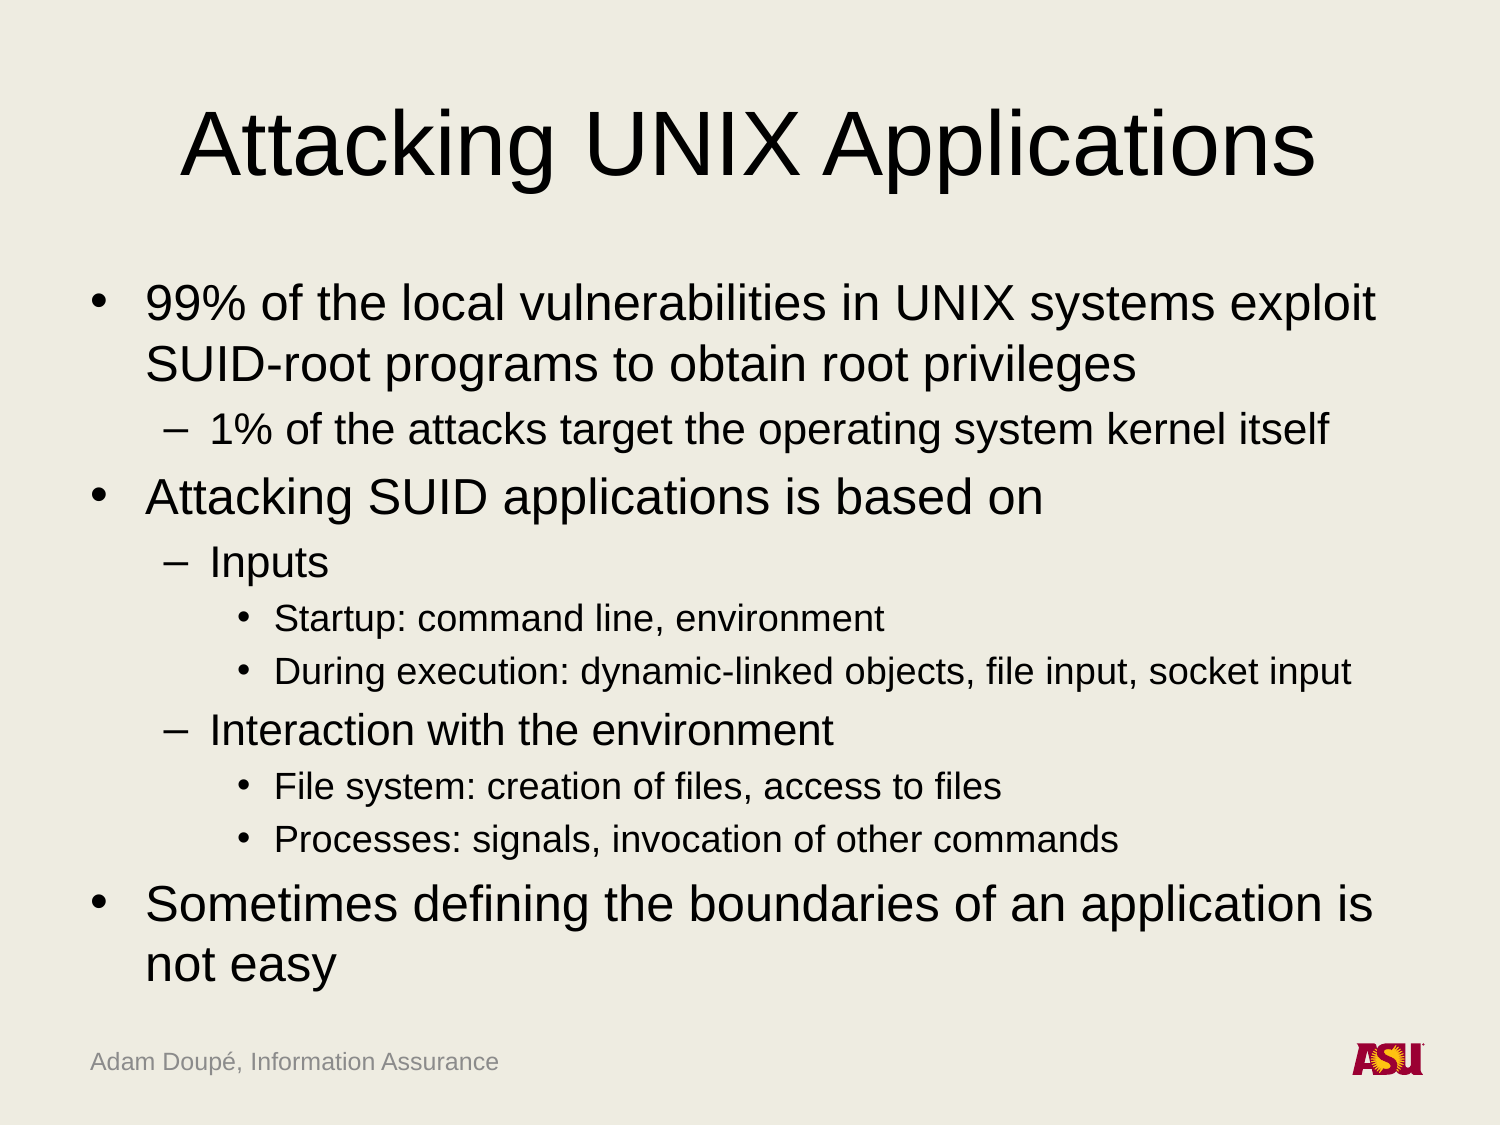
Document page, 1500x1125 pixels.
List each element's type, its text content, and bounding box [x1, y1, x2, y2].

list 99% of the local vulnerabilities in UNIX systems exploit SUID-root programs to obtain root privileges 1% of the attacks target the operating system kernel itself Attacking SUID applications is based on Inputs Startup: command line, environment During execution: dynamic-linked objects, file input, socket input Interaction with the environment File system: creation of files, access to files Processes: signals, invocation of other commands Sometimes defining the boundaries of an application is not easy [75, 262, 1425, 1005]
title Attacking UNIX Applications [75, 45, 1425, 233]
